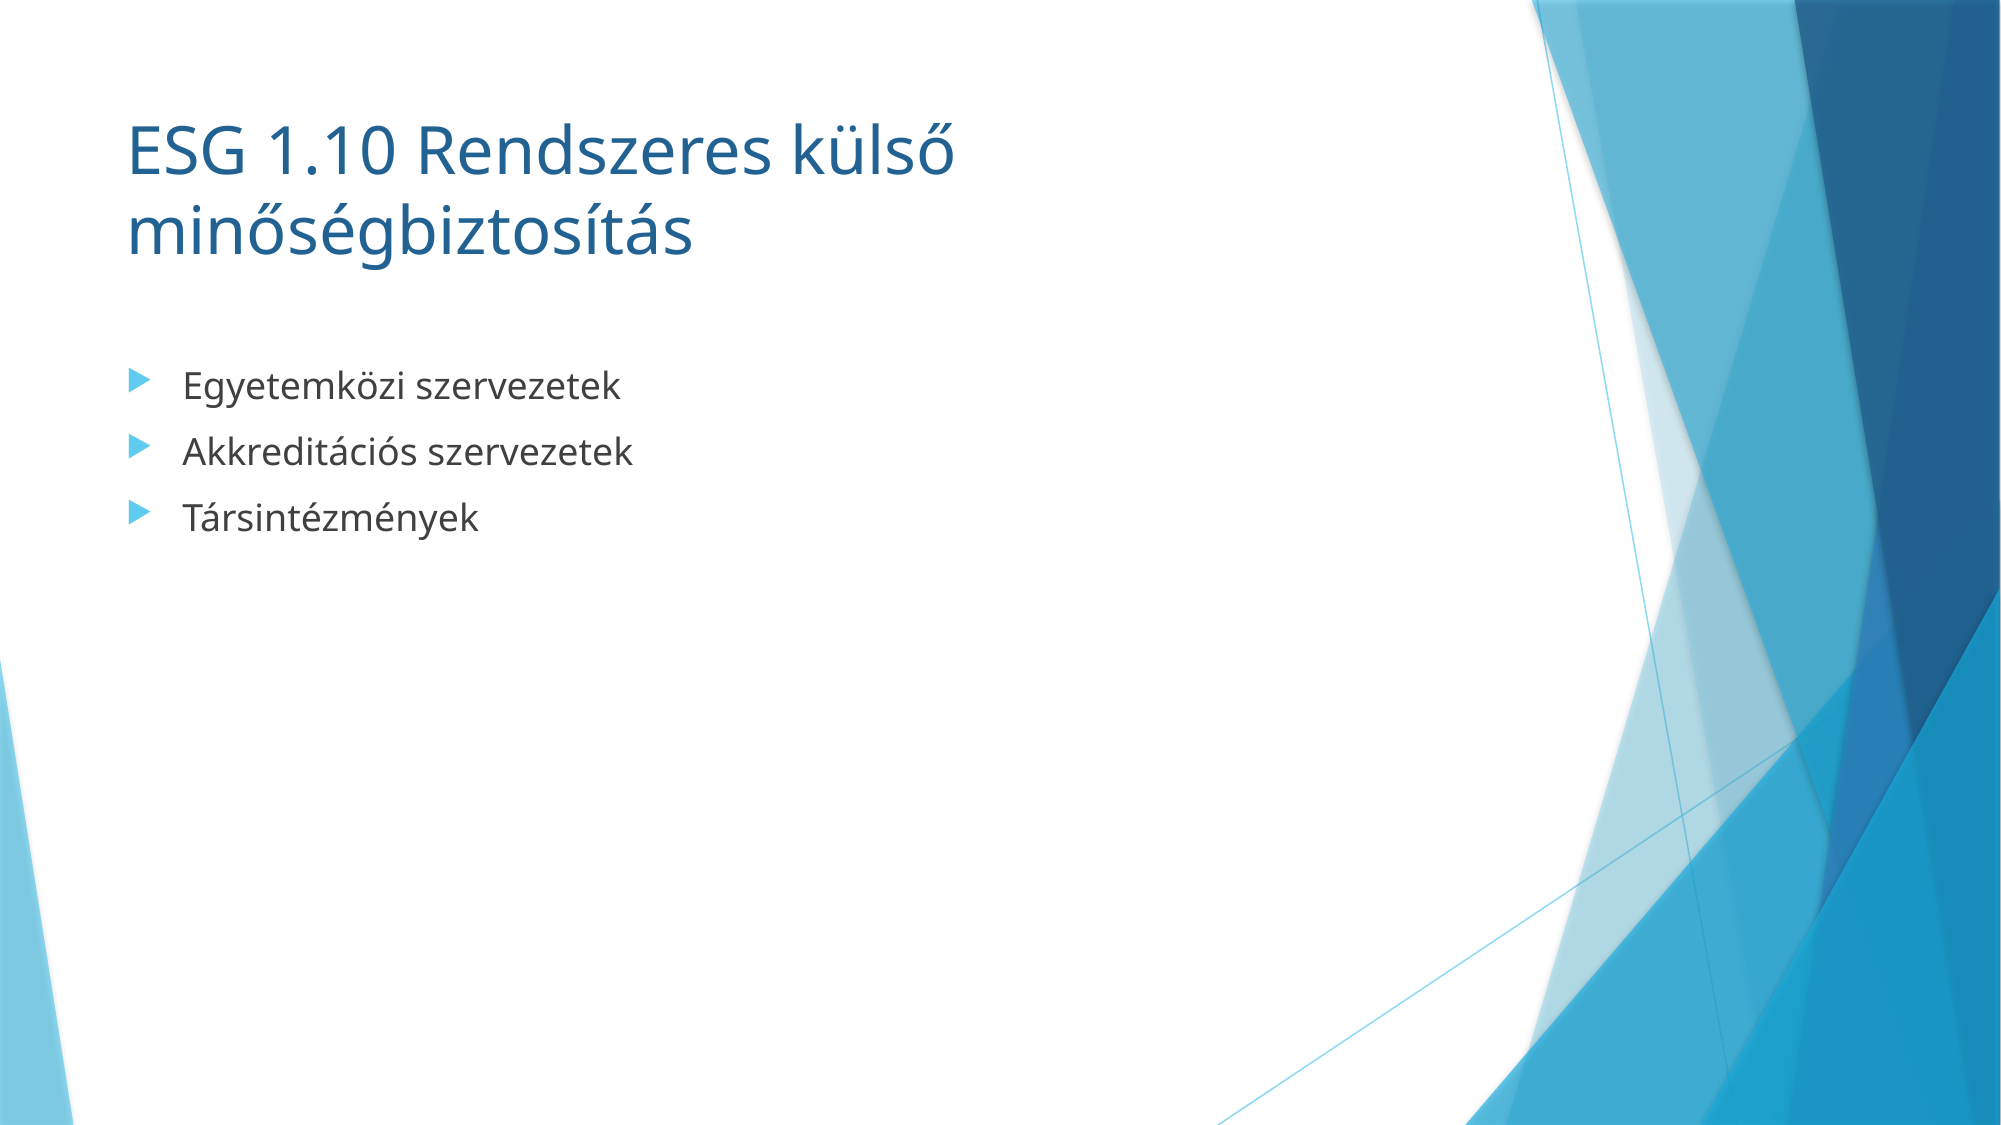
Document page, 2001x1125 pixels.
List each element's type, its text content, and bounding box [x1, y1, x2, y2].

list Egyetemközi szervezetek Akkreditációs szervezetek Társintézmények [111, 354, 1522, 992]
title ESG 1.10 Rendszeres külső minőségbiztosítás [111, 99, 1522, 317]
